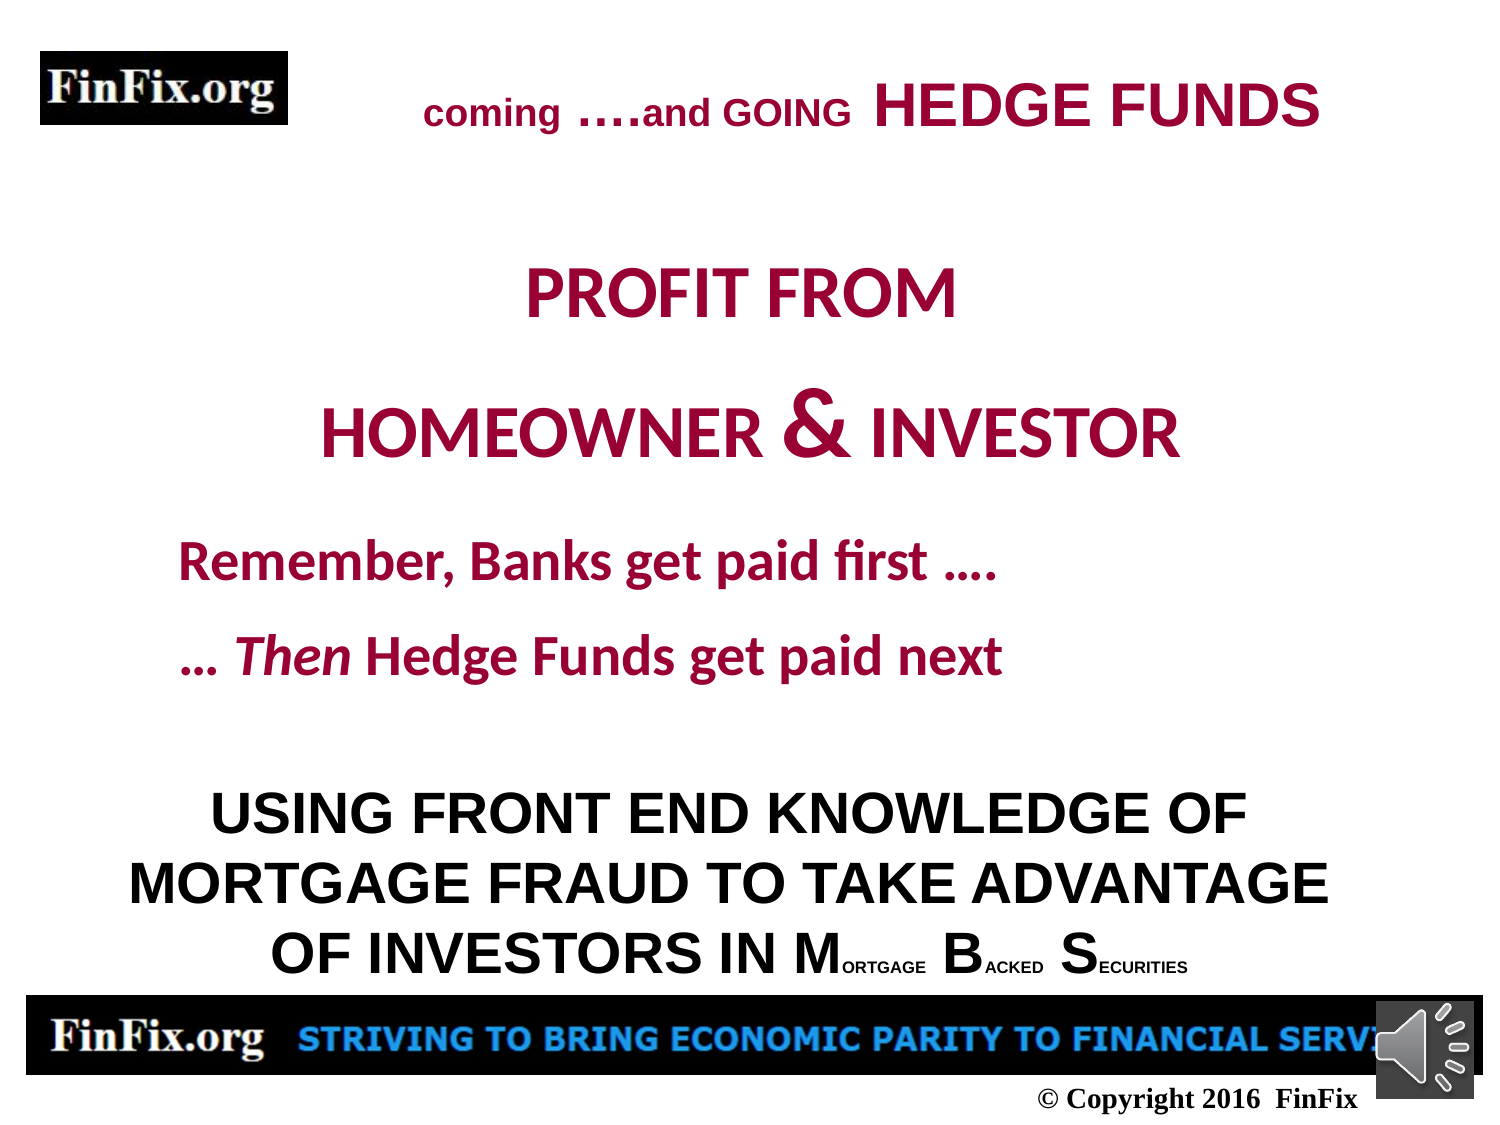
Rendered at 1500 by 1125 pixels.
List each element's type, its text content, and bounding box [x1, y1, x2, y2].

text_box coming ….and GOING HEDGE FUNDS [358, 42, 1388, 168]
picture [26, 994, 1484, 1101]
text_box © Copyright 2016 FinFix [999, 1085, 1388, 1123]
text_box PROFIT FROM HOMEOWNER & INVESTOR Remember, Banks get paid first …. … Then Hedge Funds get paid next [163, 212, 1338, 695]
picture [40, 51, 288, 126]
text_box USING FRONT END KNOWLEDGE OF MORTGAGE FRAUD TO TAKE ADVANTAGE OF INVESTORS IN MORTGAGE BACKED SECURITIES [84, 774, 1375, 985]
